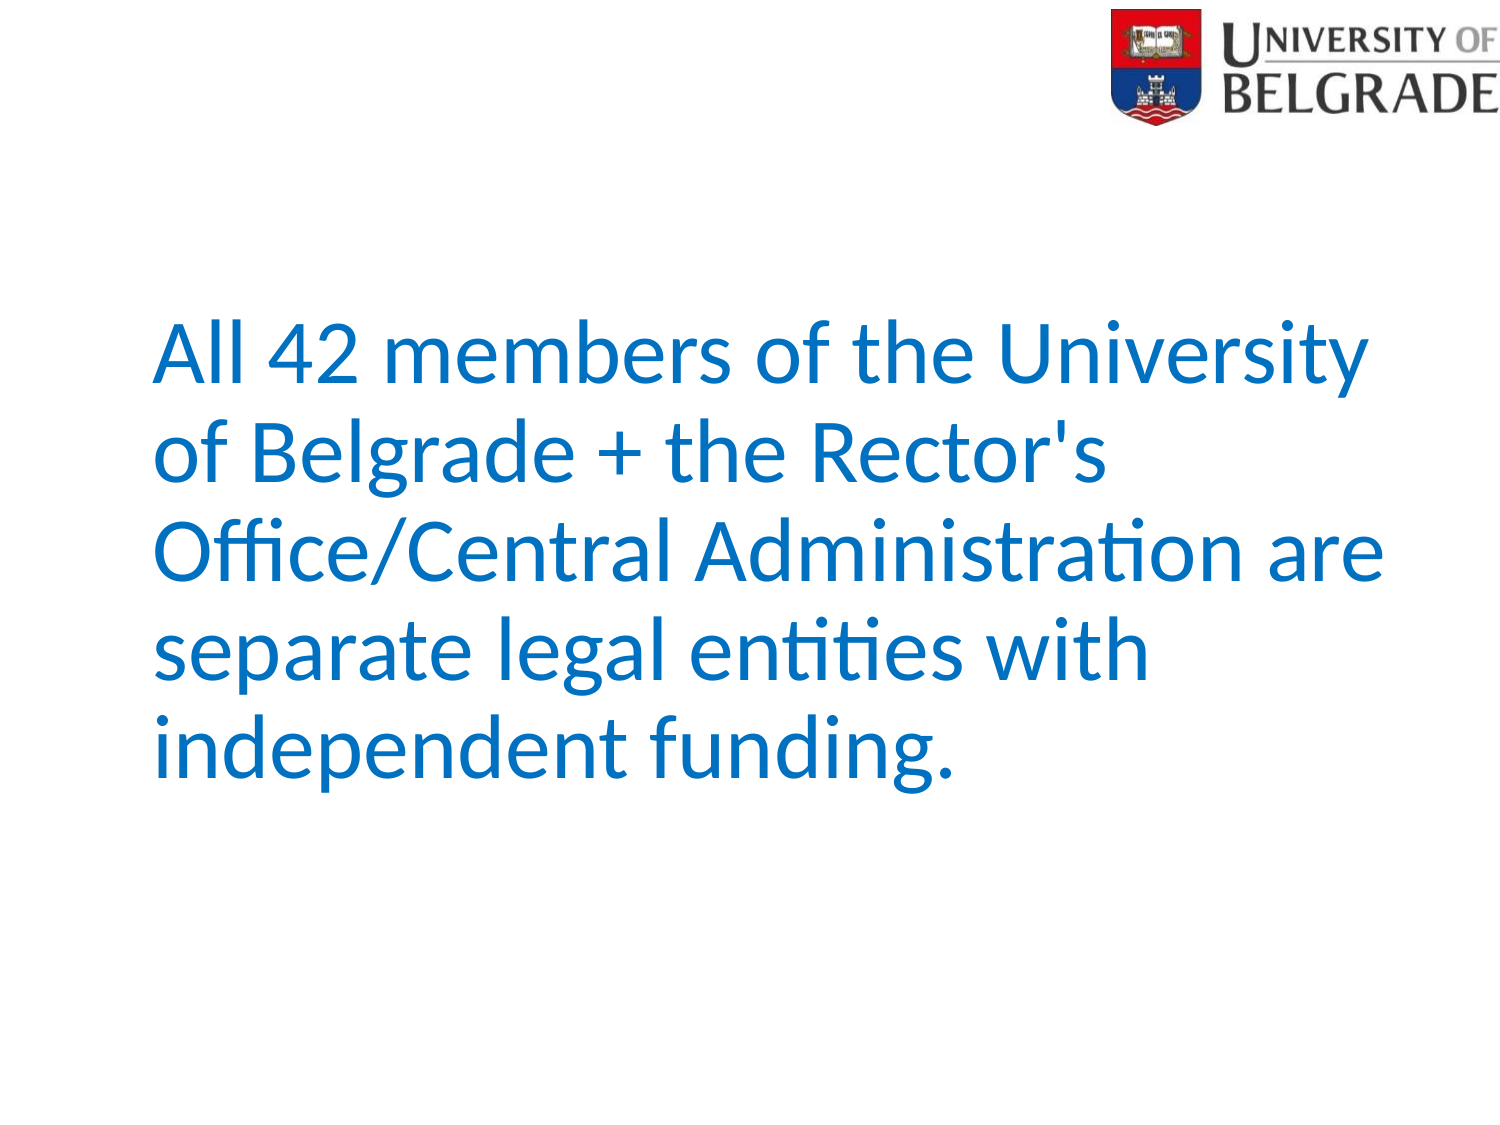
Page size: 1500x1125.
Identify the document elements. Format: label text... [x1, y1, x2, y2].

list All 42 members of the University of Belgrade + the Rector's Office/Central Administration are separate legal entities with independent funding. [137, 296, 1419, 848]
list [1111, 9, 1500, 126]
